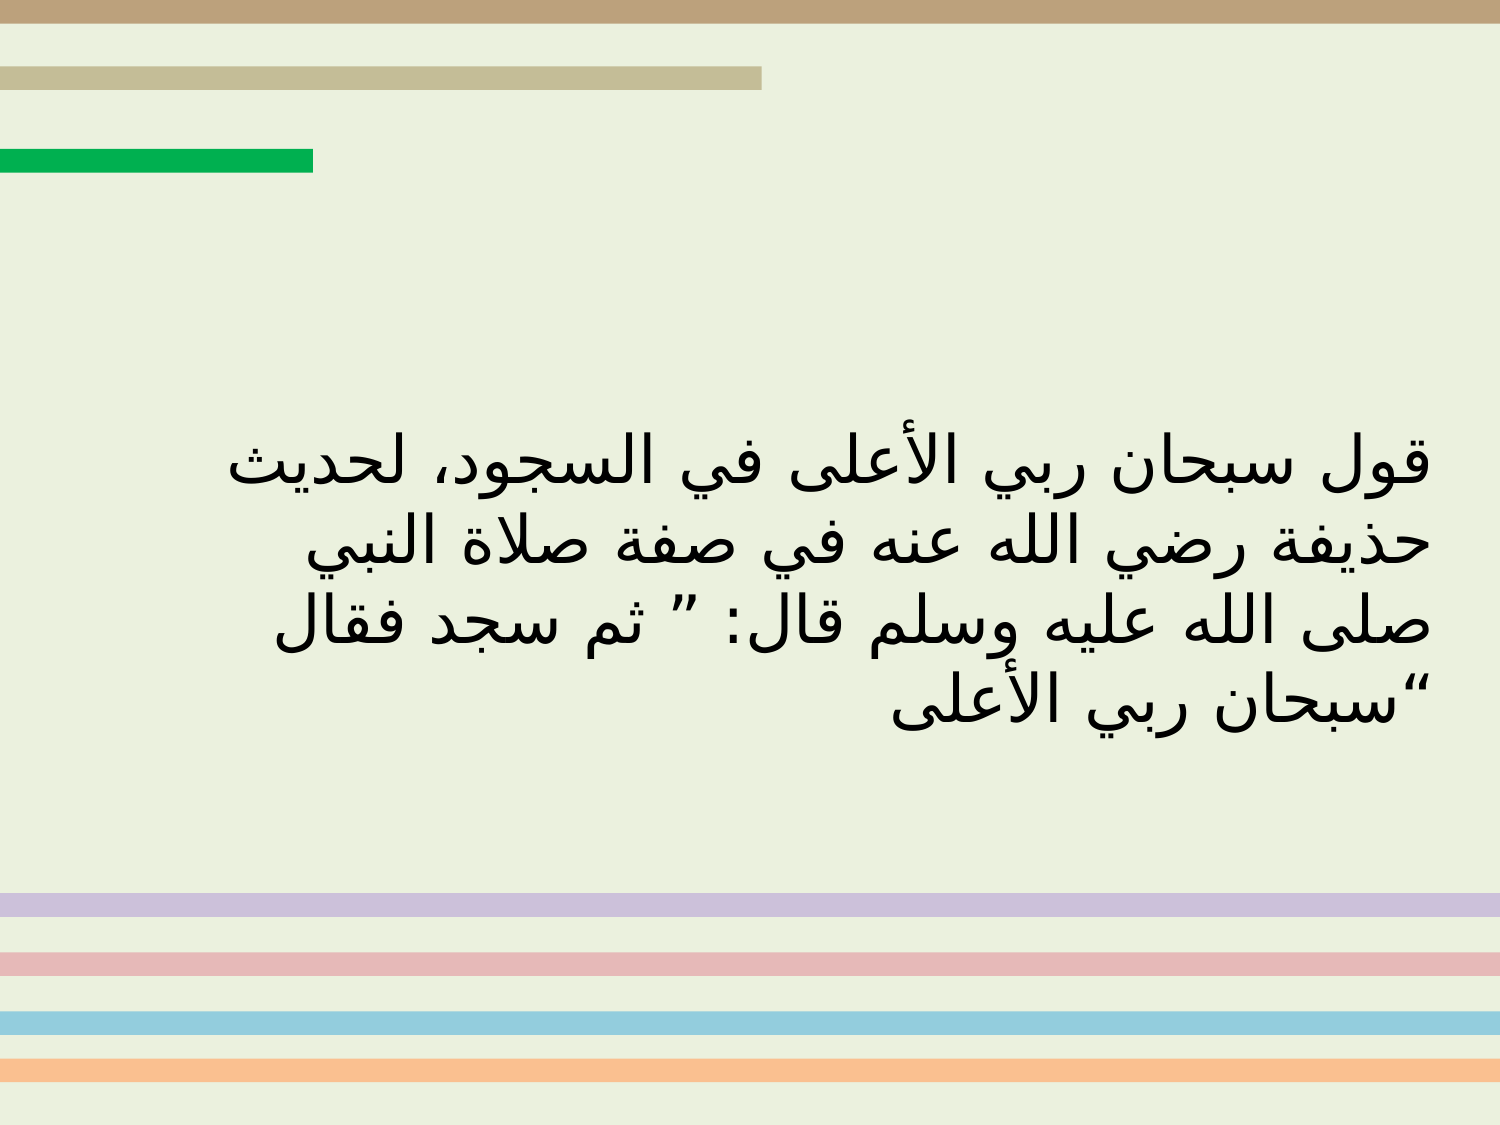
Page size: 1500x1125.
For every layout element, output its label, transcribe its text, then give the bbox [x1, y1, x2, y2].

text_box [0, 1009, 1500, 1037]
text_box [0, 891, 1500, 919]
list قول سبحان ربي الأعلى في السجود، لحديث حذيفة رضي الله عنه في صفة صلاة النبي صلى الله عليه وسلم قال: ” ثم سجد فقال سبحان ربي الأعلى“ [100, 408, 1451, 733]
text_box [0, 950, 1500, 978]
text_box [0, 0, 1500, 26]
text_box [0, 1056, 1500, 1084]
text_box [0, 64, 764, 92]
text_box [0, 147, 315, 175]
